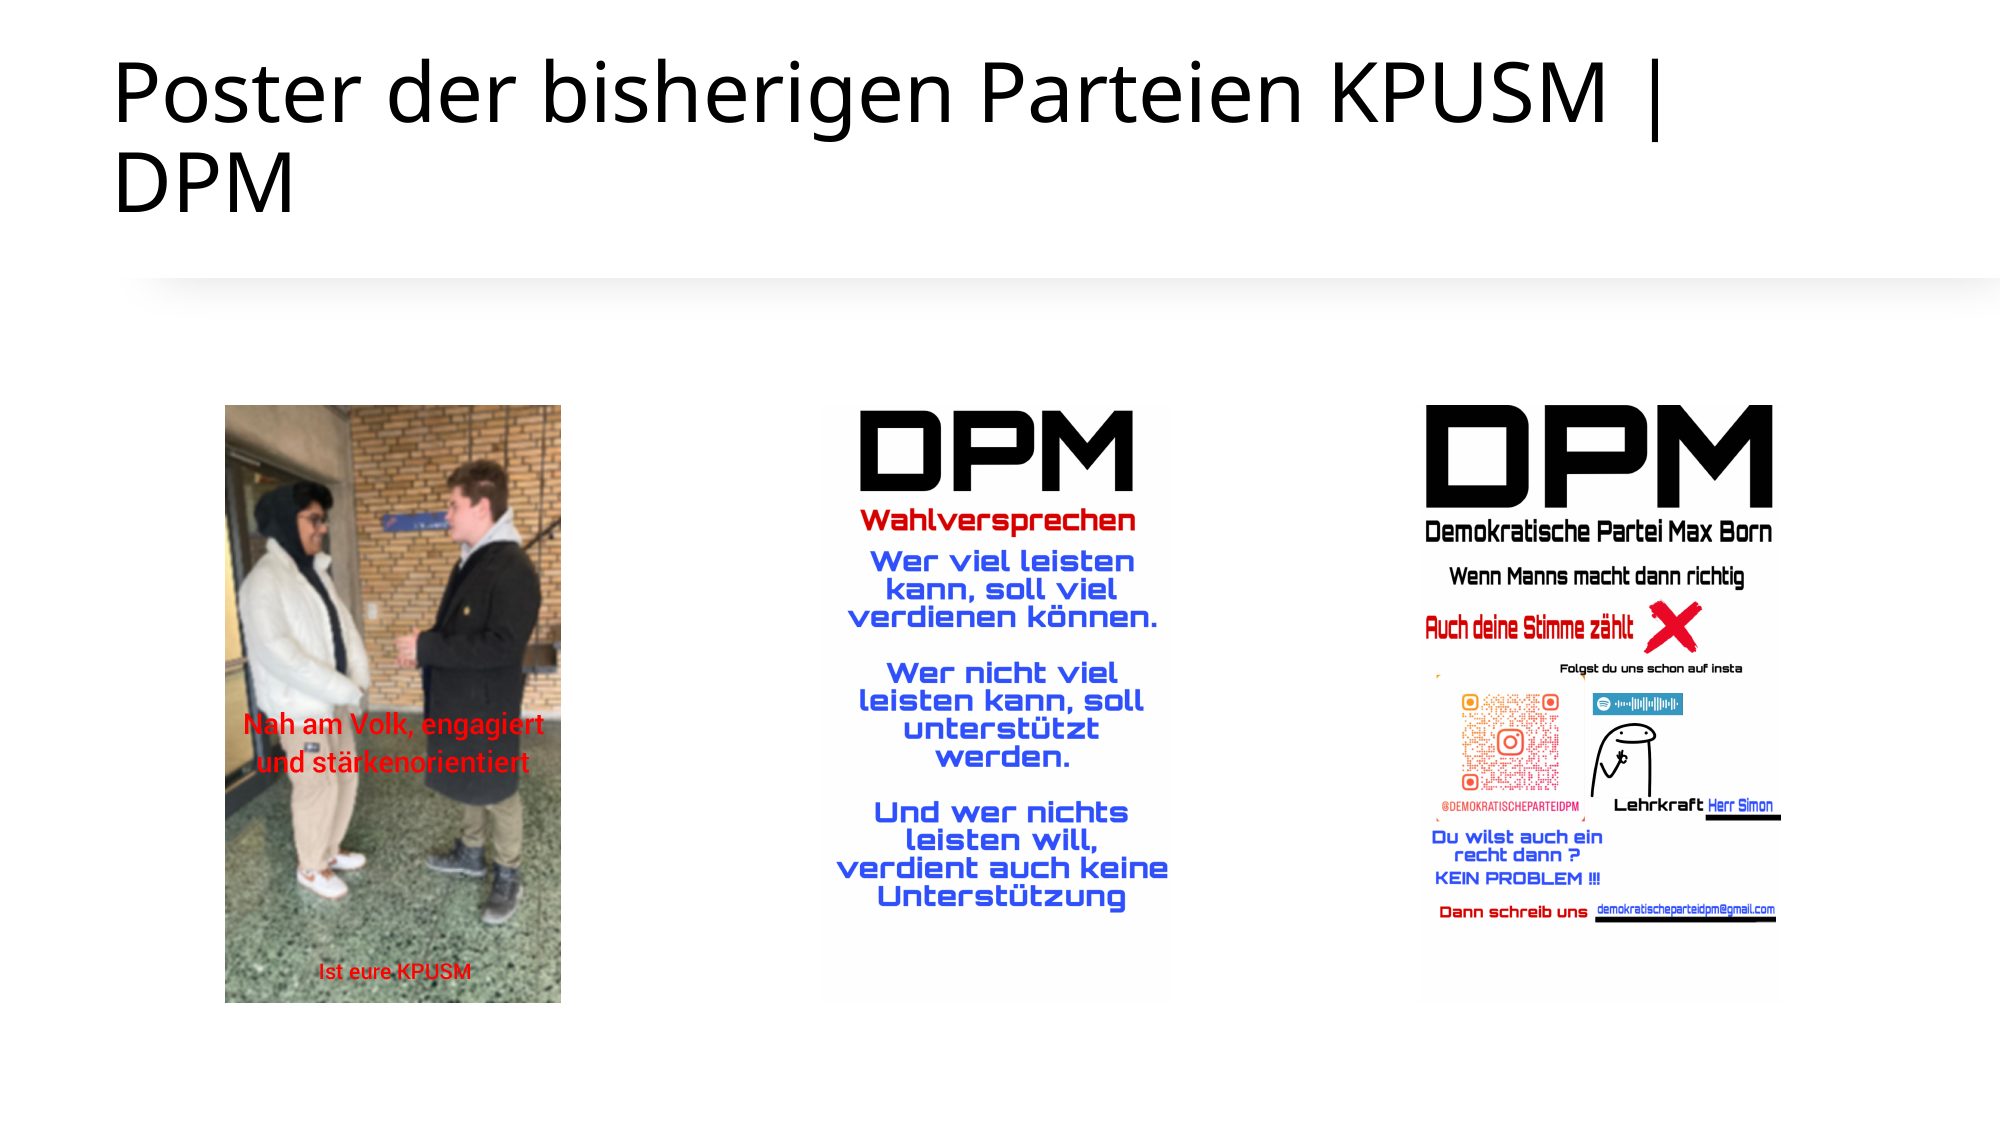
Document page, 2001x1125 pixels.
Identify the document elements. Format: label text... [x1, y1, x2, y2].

text_box [0, 0, 2000, 279]
text_box [0, 279, 2000, 1125]
title Poster der bisherigen Parteien KPUSM | DPM [96, 42, 1782, 239]
picture [1419, 405, 1781, 1003]
picture [821, 405, 1171, 1003]
picture [225, 405, 561, 1003]
